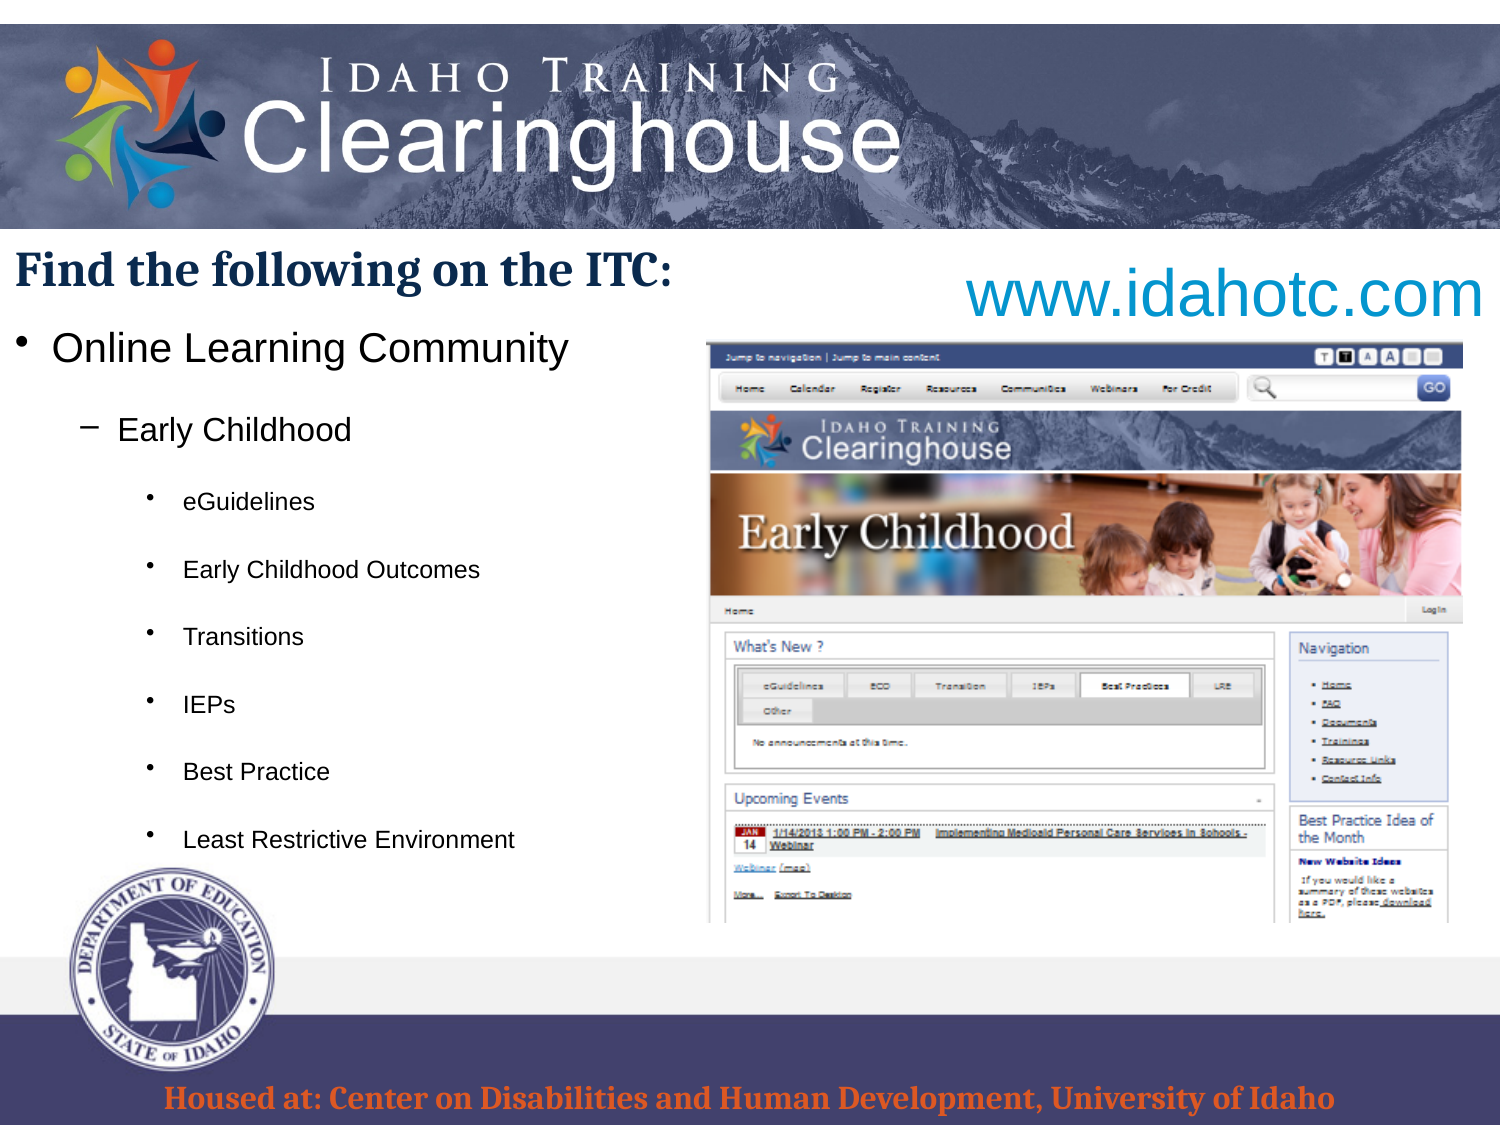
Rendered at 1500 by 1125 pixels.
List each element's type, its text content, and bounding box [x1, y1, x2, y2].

title www.idahotc.com [974, 239, 1500, 340]
text_box Housed at: Center on Disabilities and Human Development, University of Idaho [37, 1064, 1463, 1125]
picture [0, 0, 1500, 239]
picture [0, 339, 1500, 1125]
list Find the following on the ITC: Online Learning Community Early Childhood eGuidelines Early Childhood Outcomes Transitions IEPs Best Practice Least Restrictive Environment [0, 236, 974, 941]
